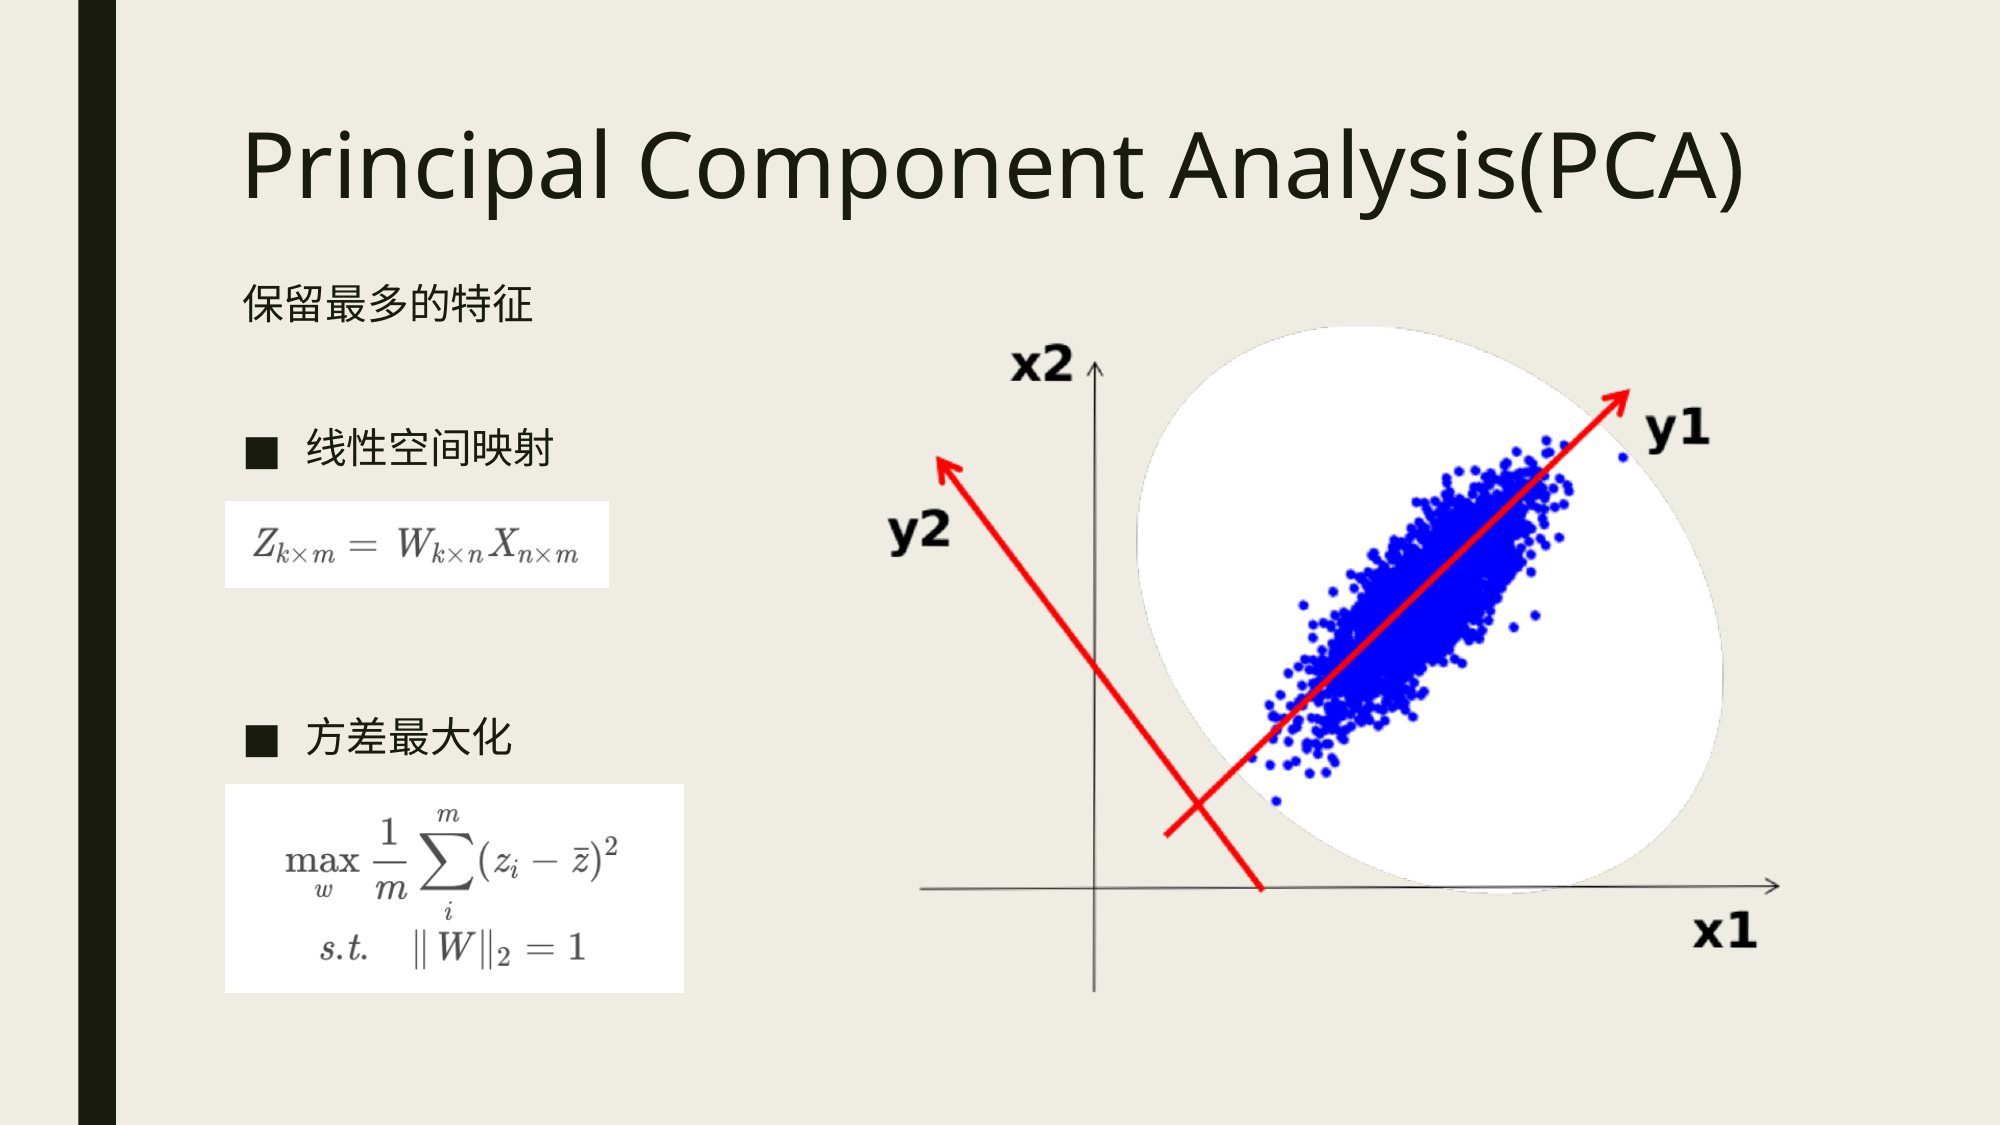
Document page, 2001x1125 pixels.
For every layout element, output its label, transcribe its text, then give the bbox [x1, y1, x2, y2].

picture [870, 324, 1802, 995]
picture [224, 501, 609, 588]
title Principal Component Analysis(PCA) [225, 112, 1800, 245]
list 保留最多的特征 线性空间映射 方差最大化 [227, 274, 1802, 963]
picture [224, 784, 684, 993]
